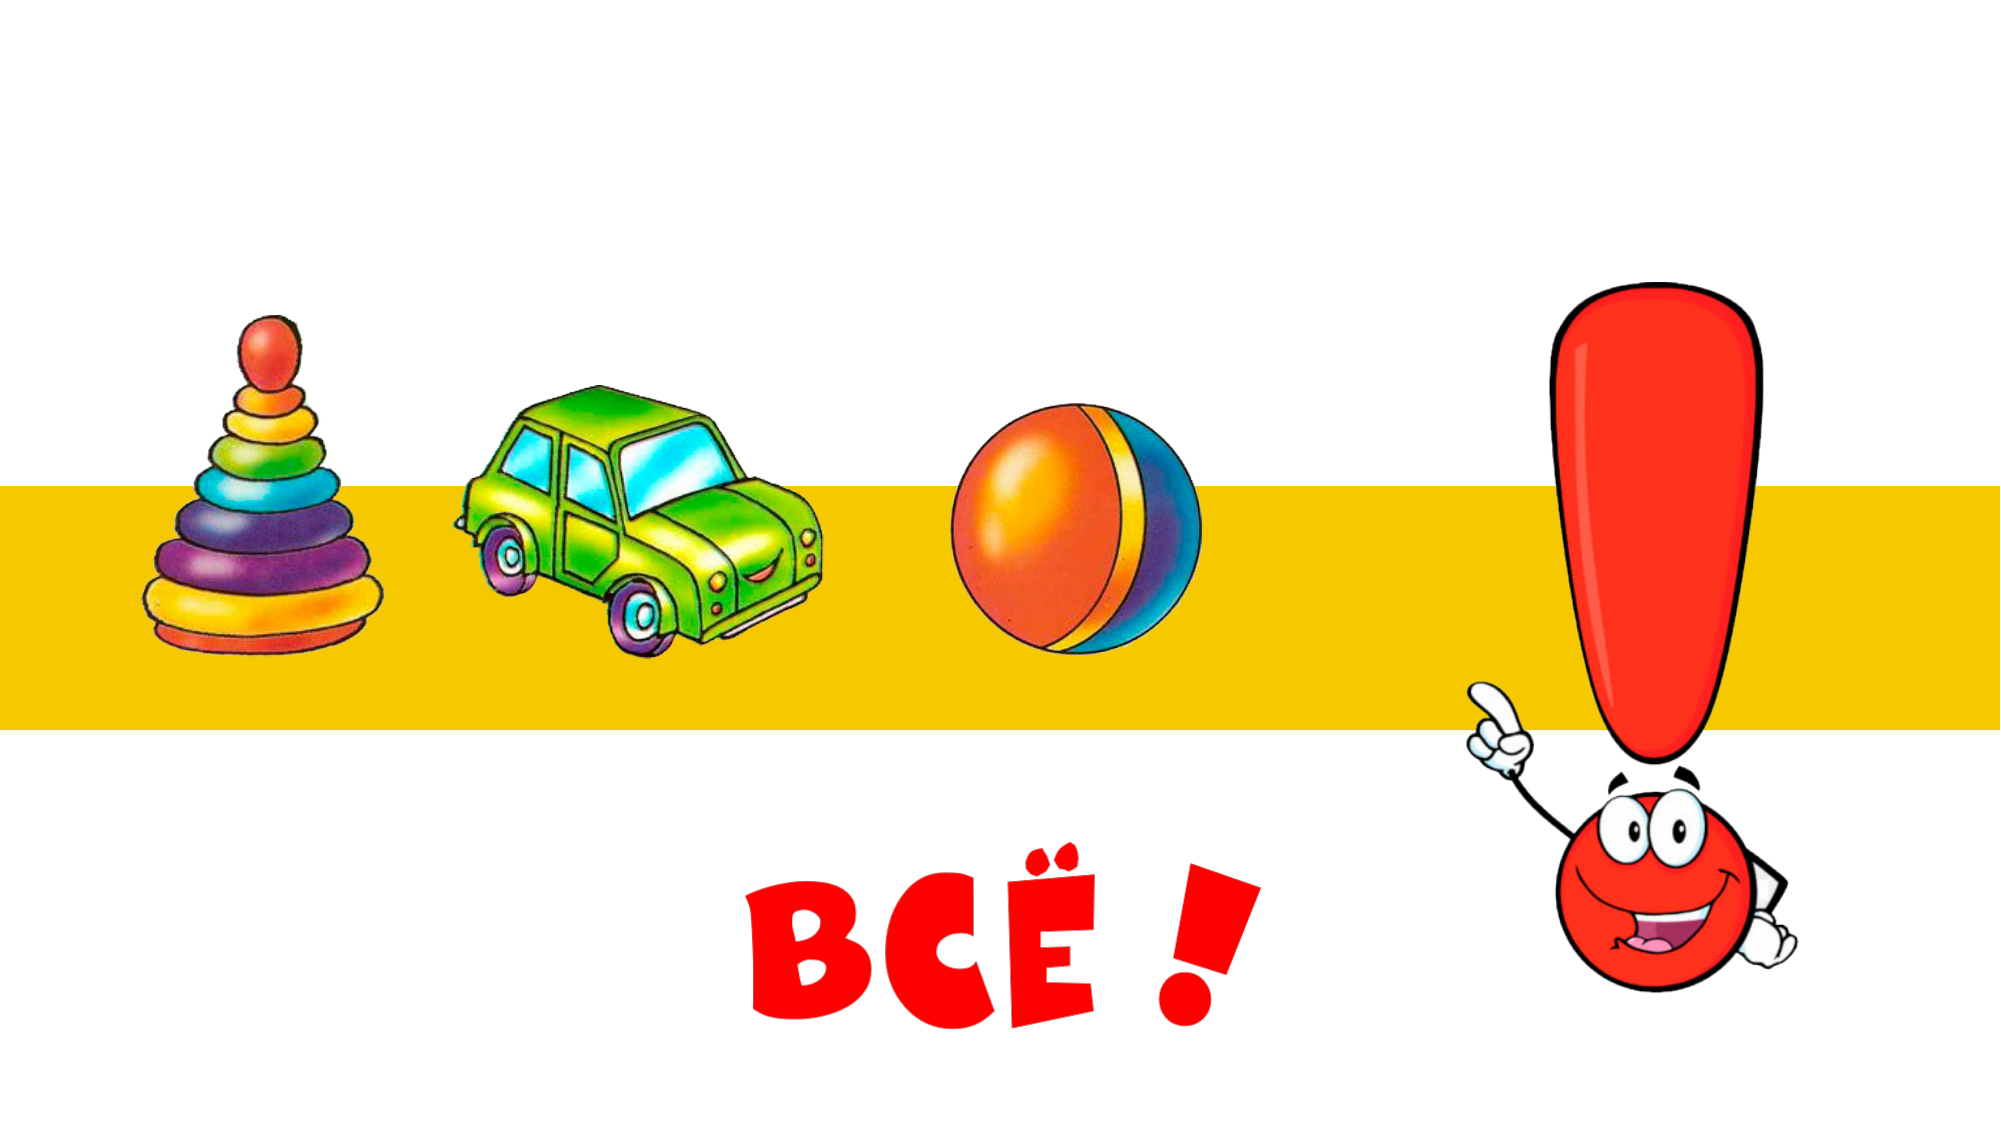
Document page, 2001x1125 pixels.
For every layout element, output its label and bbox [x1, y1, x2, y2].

picture [950, 403, 1202, 659]
picture [1449, 282, 1799, 994]
picture [451, 385, 824, 659]
picture [141, 315, 388, 657]
picture [703, 809, 1297, 1078]
